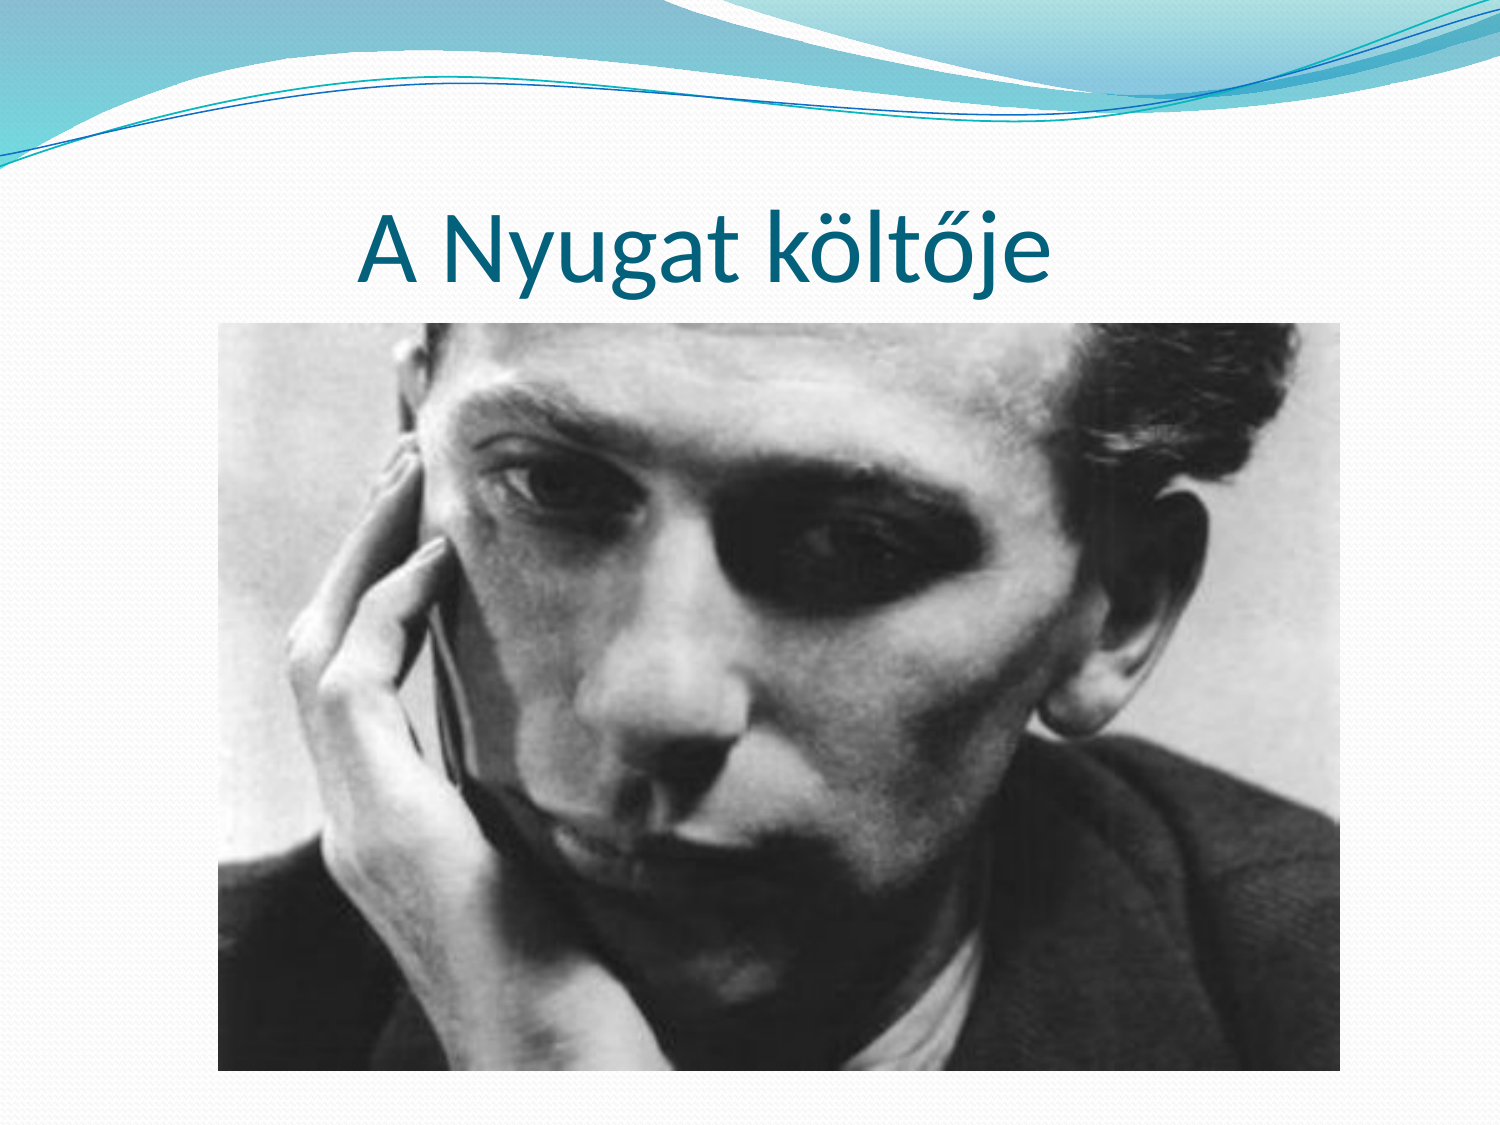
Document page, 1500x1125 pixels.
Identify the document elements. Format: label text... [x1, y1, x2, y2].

title A Nyugat költője [75, 115, 1425, 303]
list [218, 322, 1340, 1071]
